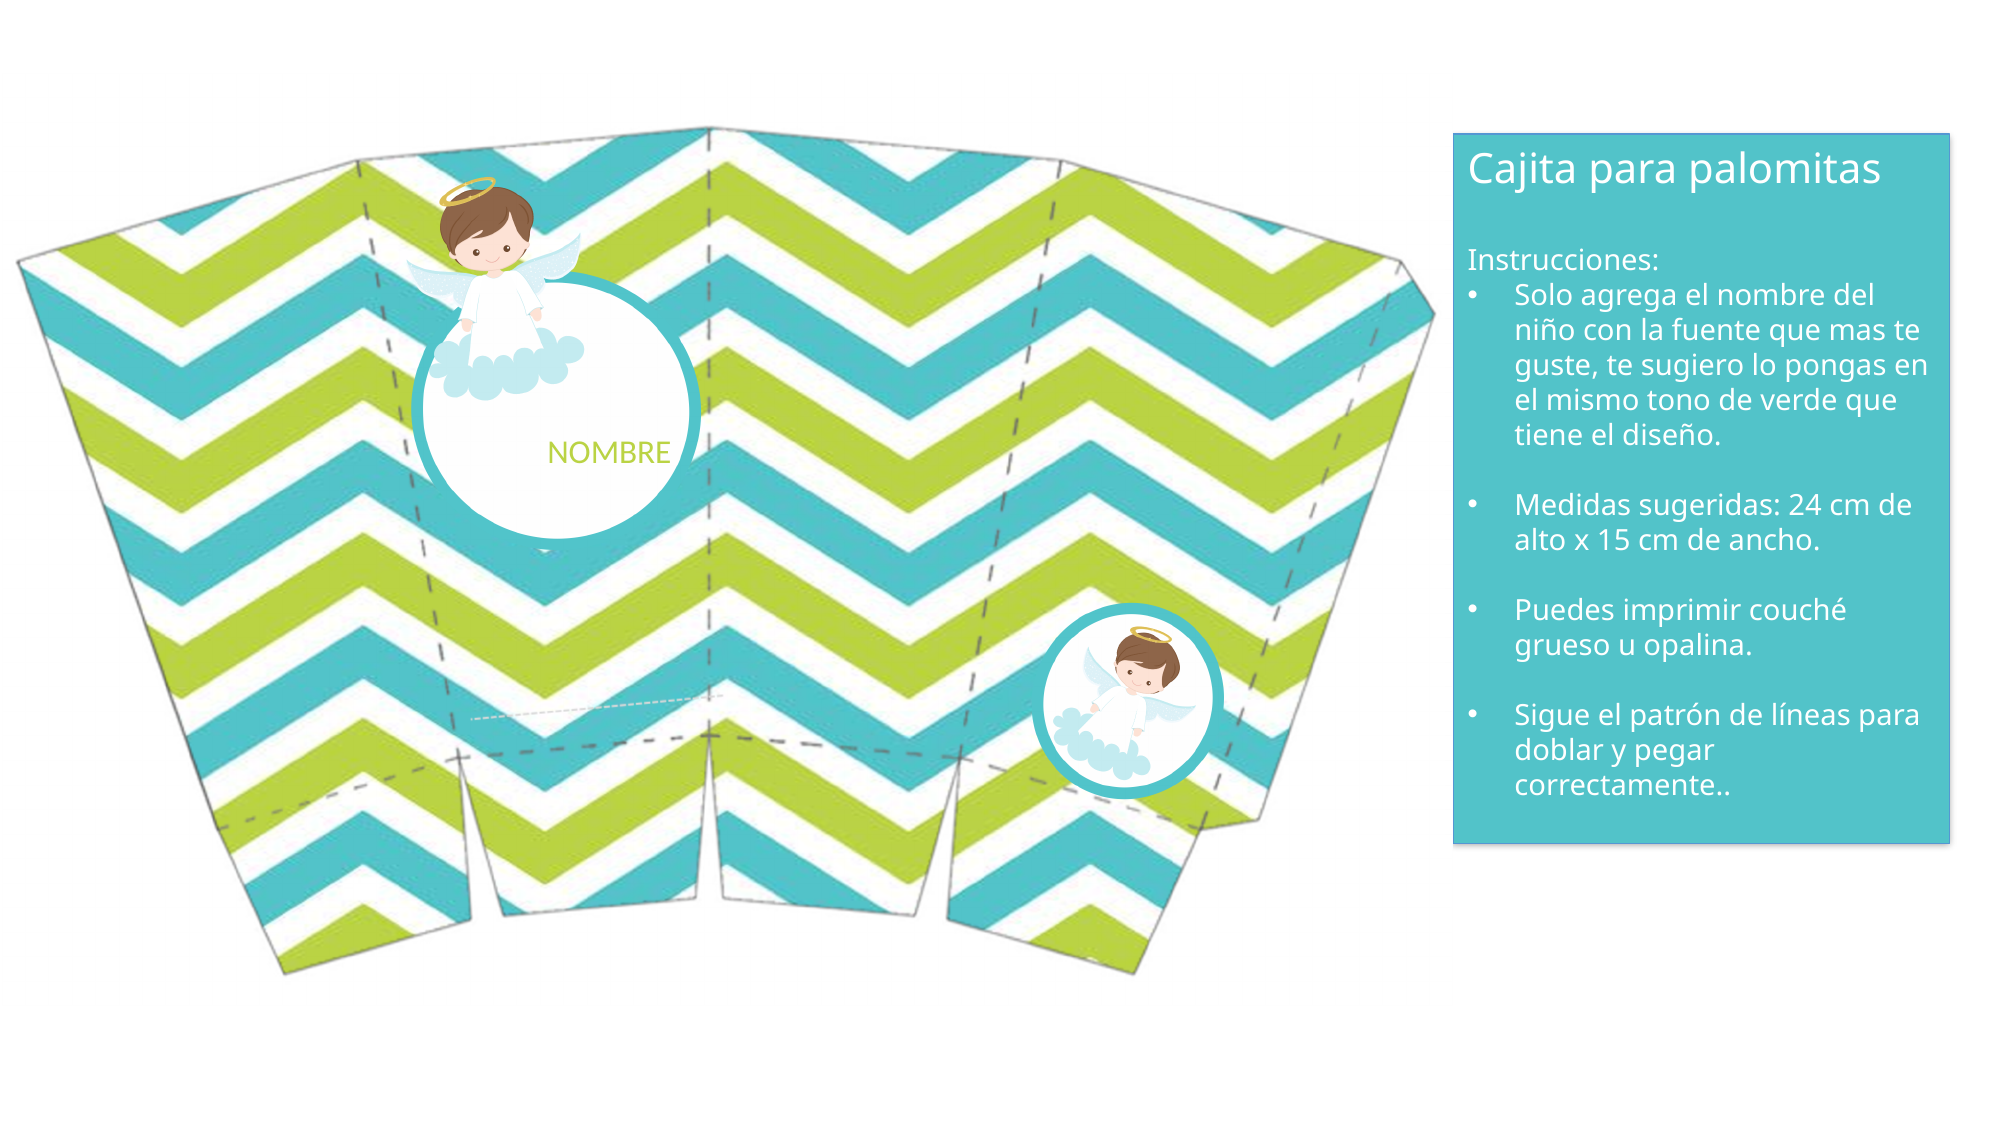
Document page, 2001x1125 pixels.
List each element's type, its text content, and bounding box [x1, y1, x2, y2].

picture [1, 73, 1453, 1006]
text_box Cajita para palomitas Instrucciones: Solo agrega el nombre del niño con la fuente que mas te guste, te sugiero lo pongas en el mismo tono de verde que tiene el diseño. Medidas sugeridas: 24 cm de alto x 15 cm de ancho. Puedes imprimir couché grueso u opalina. Sigue el patrón de líneas para doblar y pegar correctamente.. [1459, 133, 1950, 844]
